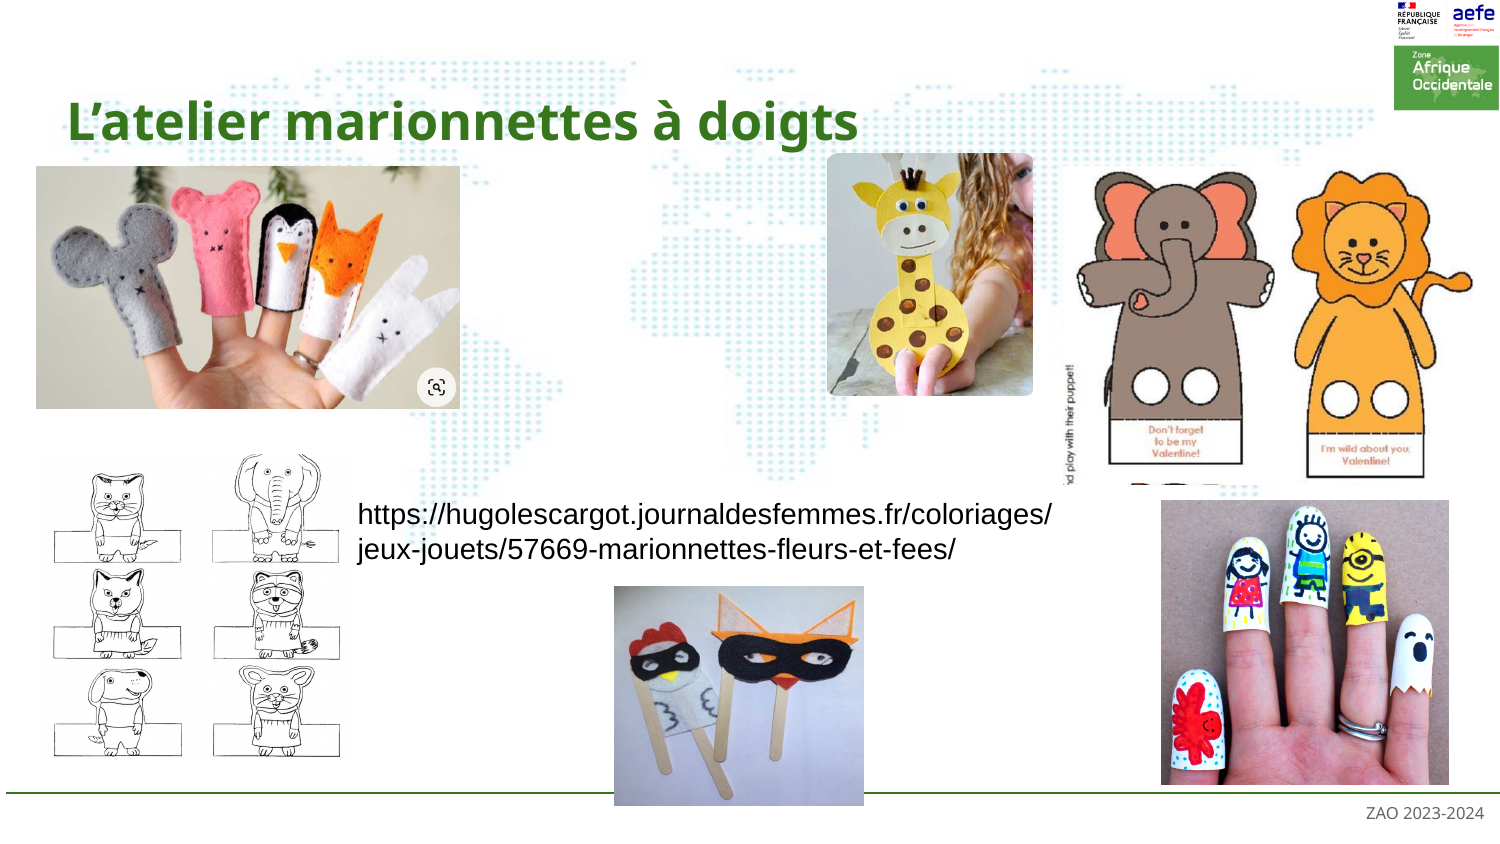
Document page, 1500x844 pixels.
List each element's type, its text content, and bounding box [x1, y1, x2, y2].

picture [0, 0, 1500, 844]
title L’atelier marionnettes à doigts [51, 72, 1449, 167]
text_box https://hugolescargot.journaldesfemmes.fr/coloriages/jeux-jouets/57669-marionnettes-fleurs-et-fees/ [357, 487, 1093, 573]
